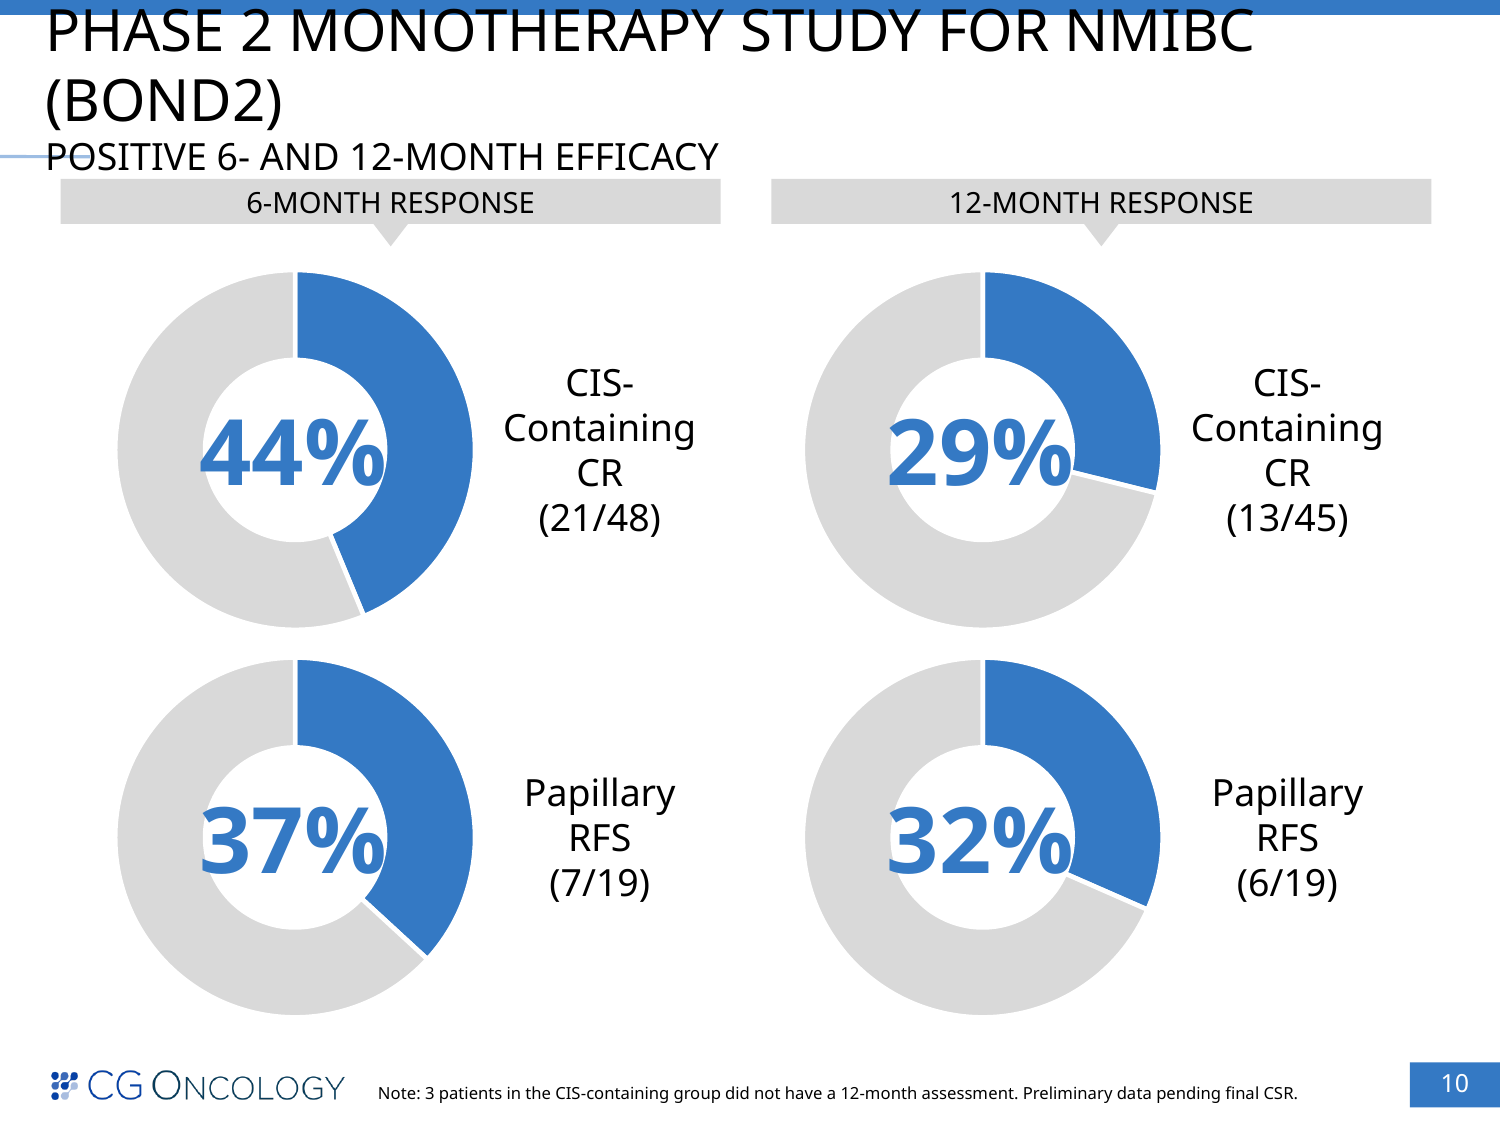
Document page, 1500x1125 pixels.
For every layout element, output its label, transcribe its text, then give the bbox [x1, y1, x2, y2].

chart [107, 649, 483, 1026]
chart [794, 262, 1171, 638]
chart [794, 649, 1171, 1026]
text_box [771, 178, 1432, 247]
chart [107, 262, 483, 638]
text_box CIS-Containing CR (13/45) [1178, 351, 1408, 547]
text_box Note: 3 patients in the CIS-containing group did not have a 12-month assessment. Preliminary data pending final CSR. [363, 975, 1400, 1111]
picture [48, 1068, 348, 1102]
text_box Papillary RFS (7/19) [489, 761, 720, 912]
title Phase 2 Monotherapy Study for NMIBC (BOND2) Positive 6- and 12-month Efficacy [0, 17, 1500, 153]
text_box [60, 178, 721, 247]
text_box CIS-Containing CR (21/48) [489, 351, 720, 547]
text_box Papillary RFS (6/19) [1178, 761, 1408, 912]
